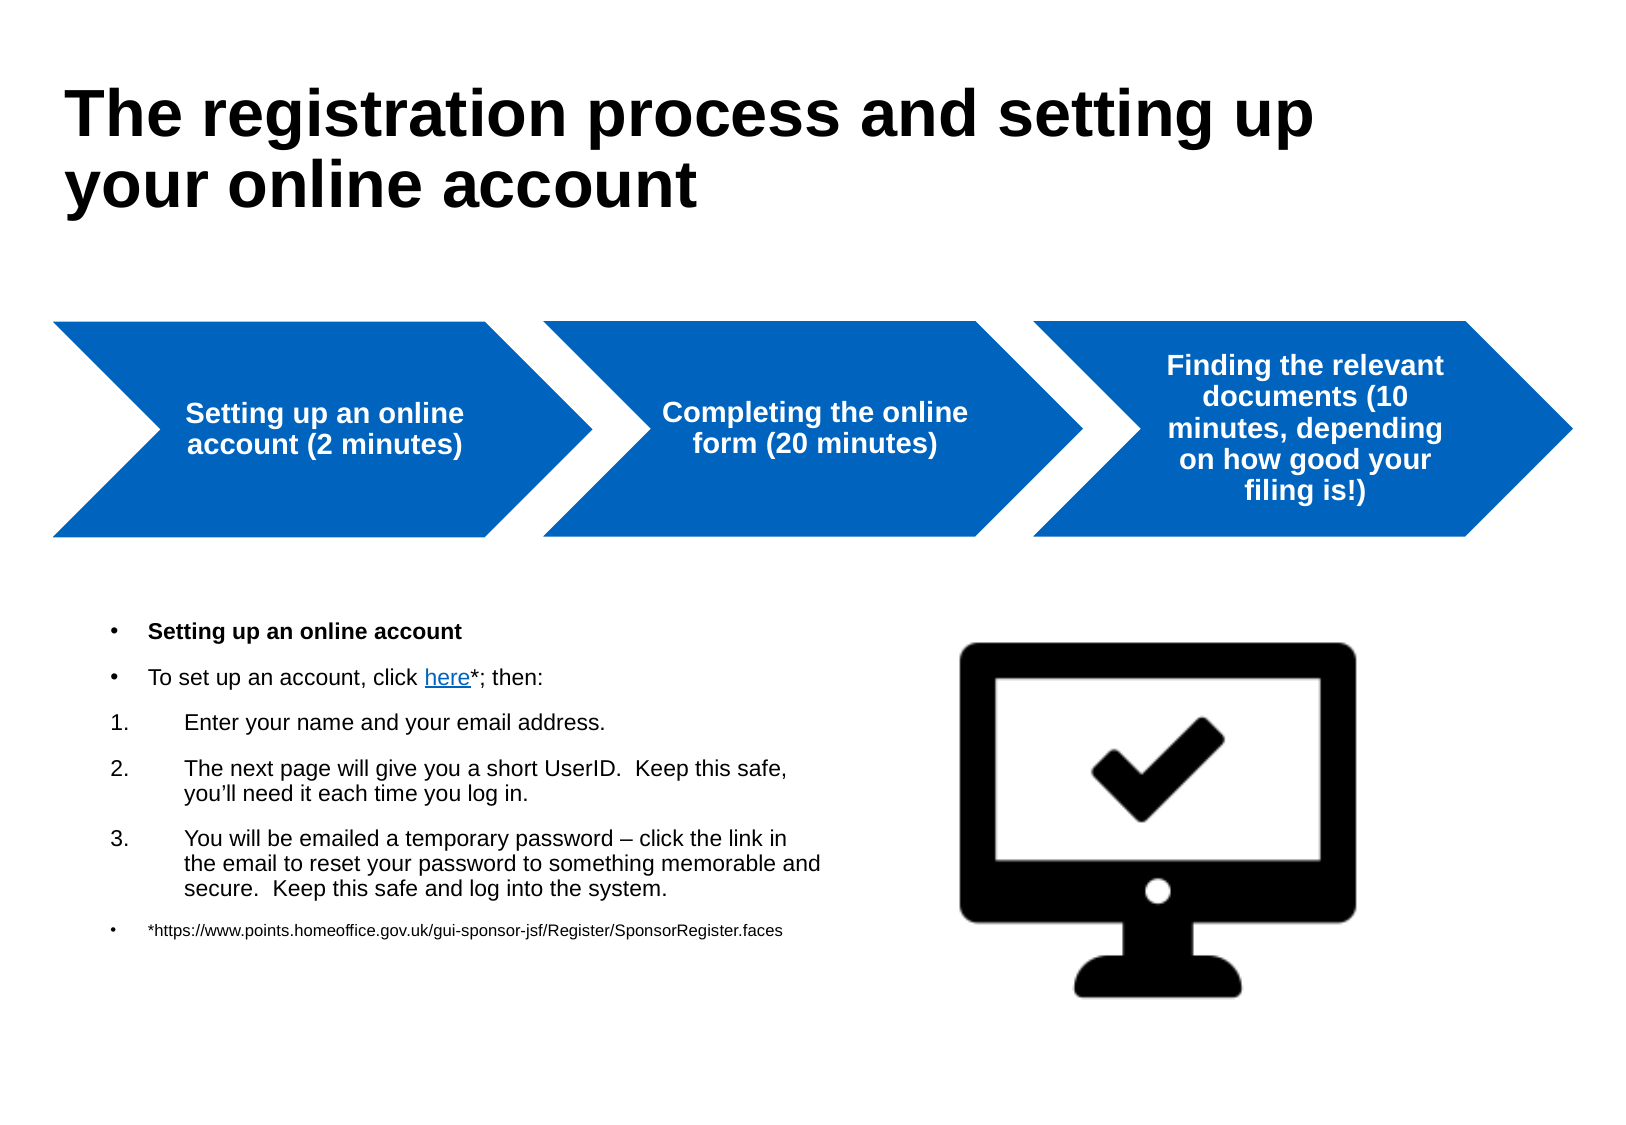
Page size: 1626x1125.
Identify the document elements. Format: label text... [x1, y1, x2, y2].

text_box The registration process and setting up your online account [49, 70, 1576, 230]
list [49, 185, 1575, 673]
list Setting up an online account To set up an account, click here*; then: Enter your name and your email address. The next page will give you a short UserID. Keep this safe, you’ll need it each time you log in. You will be emailed a temporary password – click the link in the email to reset your password to something memorable and secure. Keep this safe and log into the system. *https://www.points.homeoffice.gov.uk/gui-sponsor-jsf/Register/SponsorRegister.faces [95, 673, 840, 1035]
picture [950, 612, 1367, 1029]
